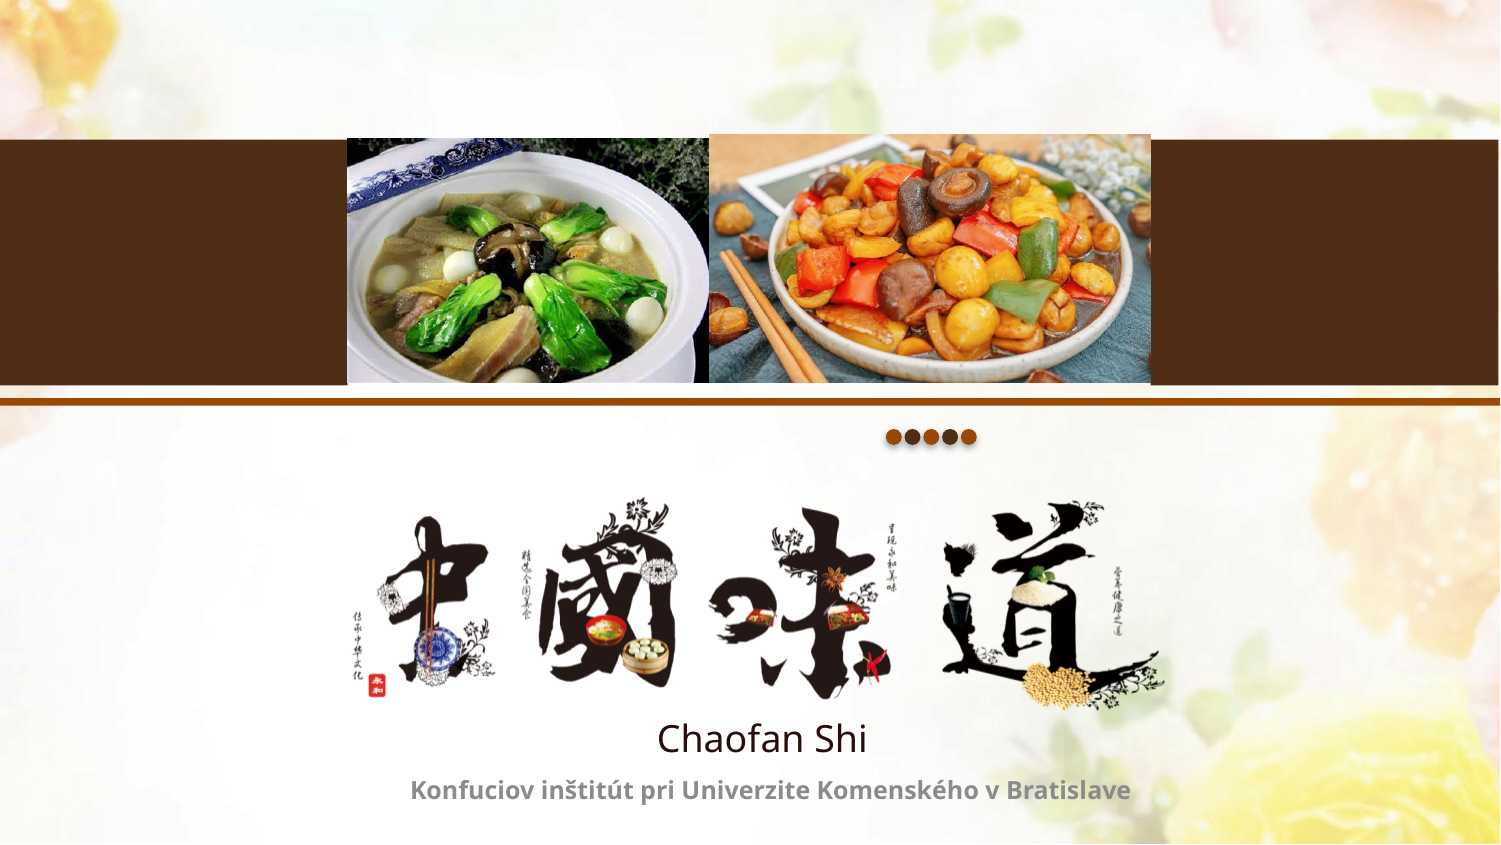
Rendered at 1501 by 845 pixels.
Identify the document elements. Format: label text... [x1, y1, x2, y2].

footer Konfuciov inštitút pri Univerzite Komenského v Bratislave [309, 782, 1233, 828]
text_box Chaofan Shi [402, 743, 1123, 768]
text_box [885, 428, 902, 446]
picture [325, 467, 1204, 735]
text_box [1154, 138, 1501, 387]
text_box [926, 416, 1501, 458]
text_box [941, 428, 958, 446]
text_box [903, 428, 921, 446]
text_box [0, 396, 1501, 408]
picture [347, 134, 1151, 383]
text_box [922, 428, 939, 446]
text_box [960, 428, 978, 446]
text_box [0, 138, 345, 387]
